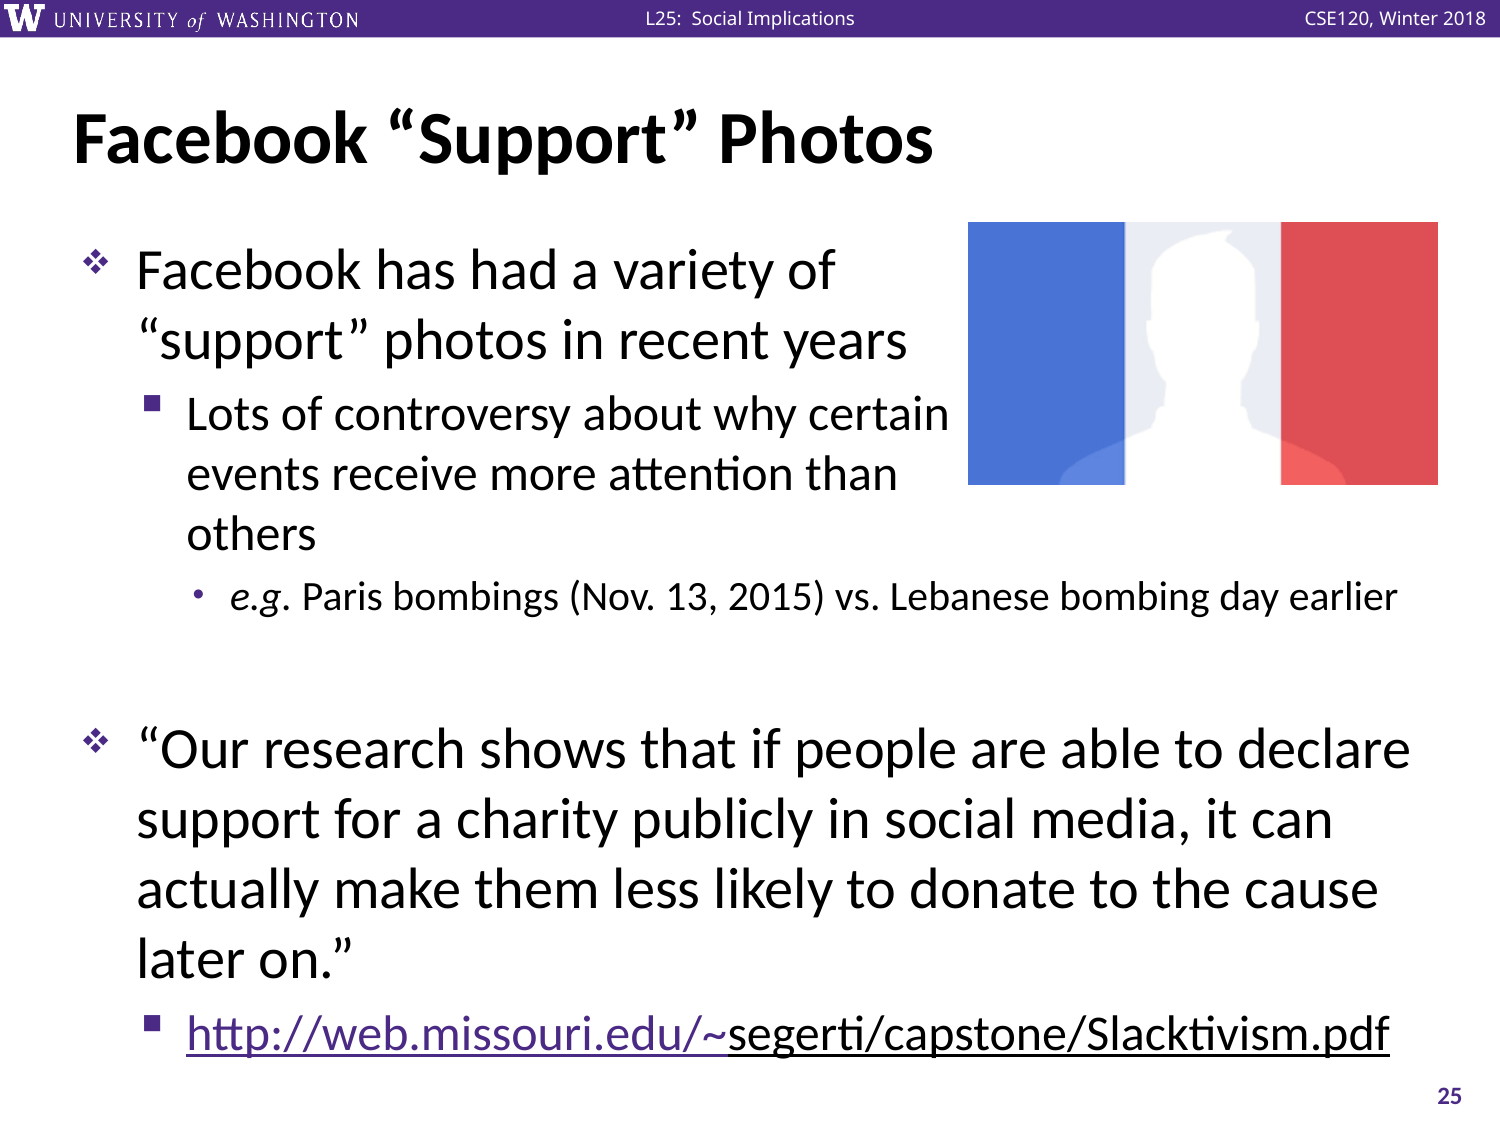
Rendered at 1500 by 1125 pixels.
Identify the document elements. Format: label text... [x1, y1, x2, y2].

picture [4, 4, 358, 32]
slide_number 25 [1400, 1065, 1500, 1125]
title Facebook “Support” Photos [58, 71, 1438, 197]
picture [968, 222, 1438, 486]
list Facebook has had a variety of “support” photos in recent years Lots of controversy about why certain events receive more attention than others e.g. Paris bombings (Nov. 13, 2015) vs. Lebanese bombing day earlier “Our research shows that if people are able to declare support for a charity publicly in social media, it can actually make them less likely to donate to the cause later on.” http://web.missouri.edu/~segerti/capstone/Slacktivism.pdf [64, 223, 1438, 1040]
